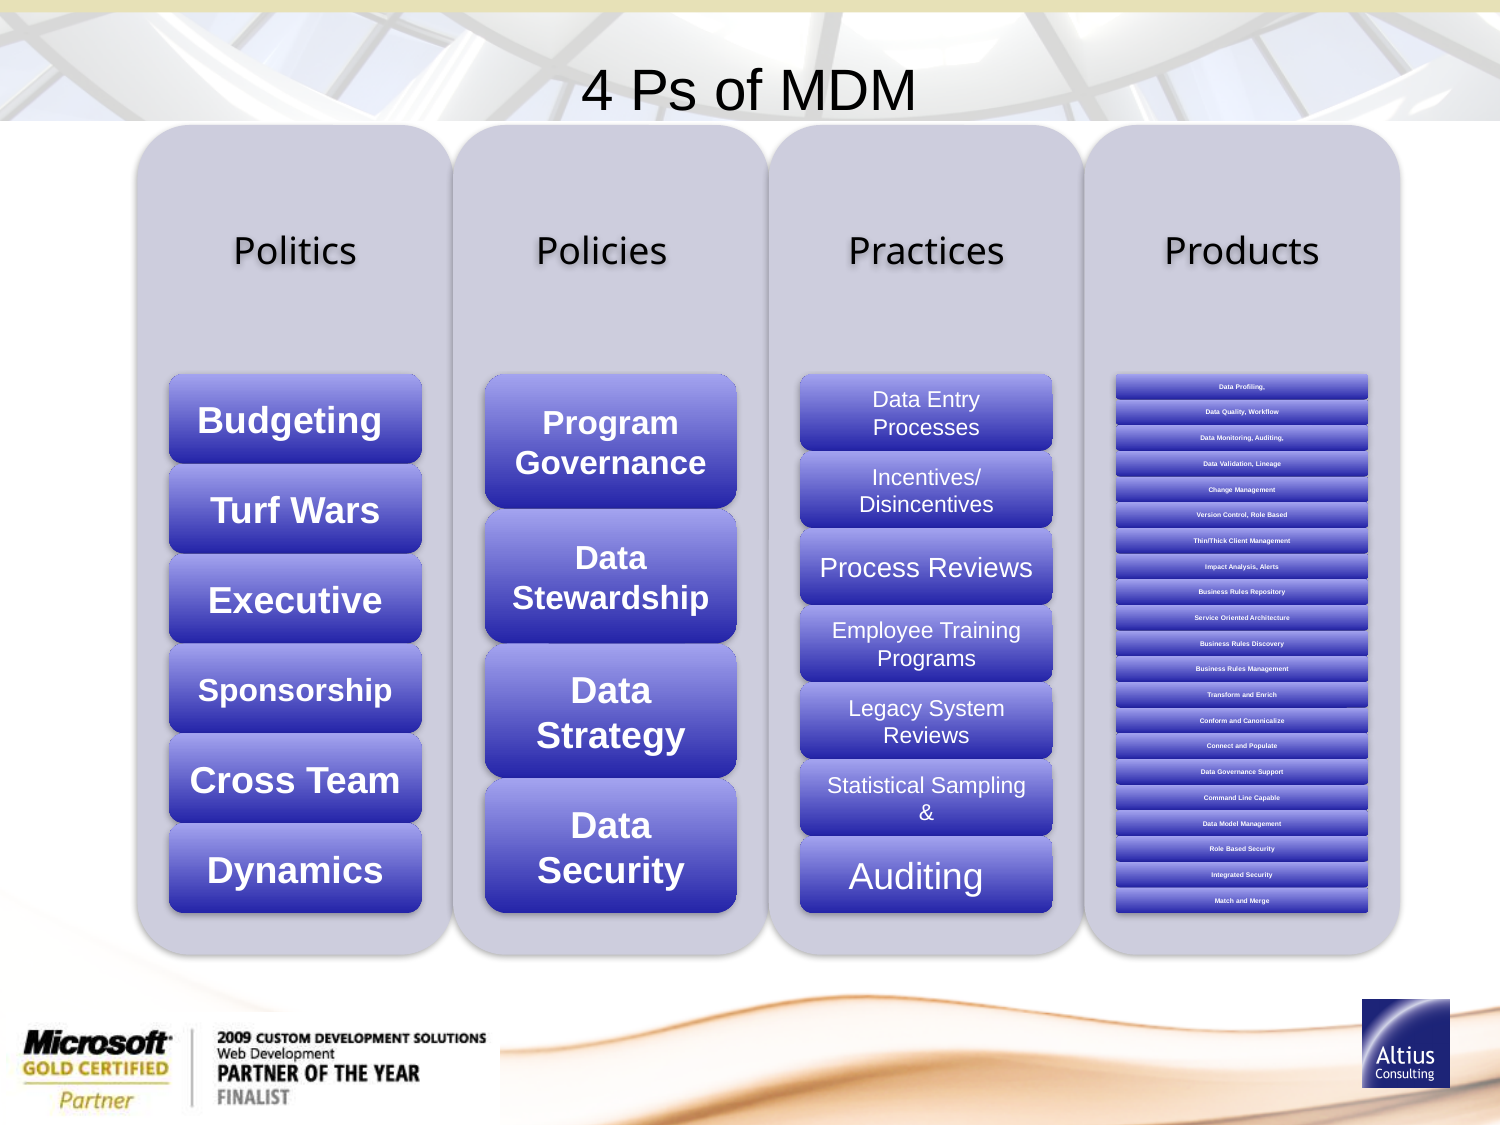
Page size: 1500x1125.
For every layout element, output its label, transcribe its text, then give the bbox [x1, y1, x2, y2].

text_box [137, 124, 1401, 955]
picture [0, 121, 1500, 1125]
title 4 Ps of MDM [75, 45, 1425, 233]
